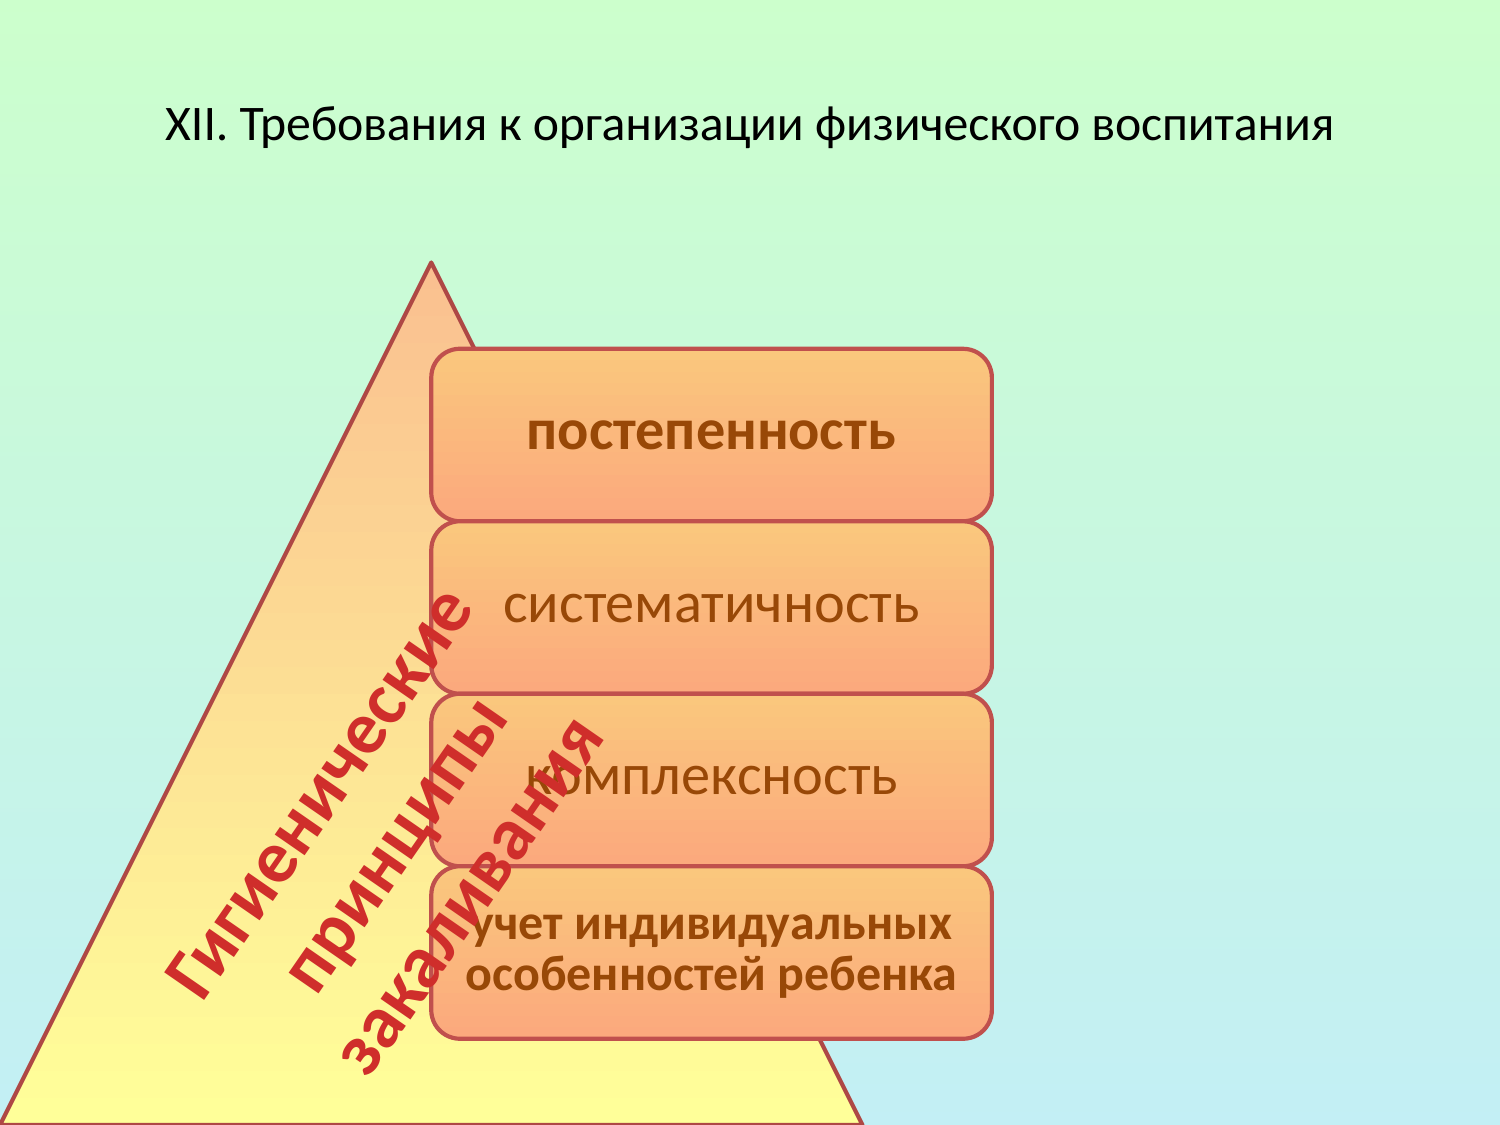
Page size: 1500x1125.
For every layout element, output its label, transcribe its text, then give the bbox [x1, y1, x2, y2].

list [0, 262, 1500, 1125]
title XII. Требования к организации физического воспитания [75, 45, 1425, 233]
